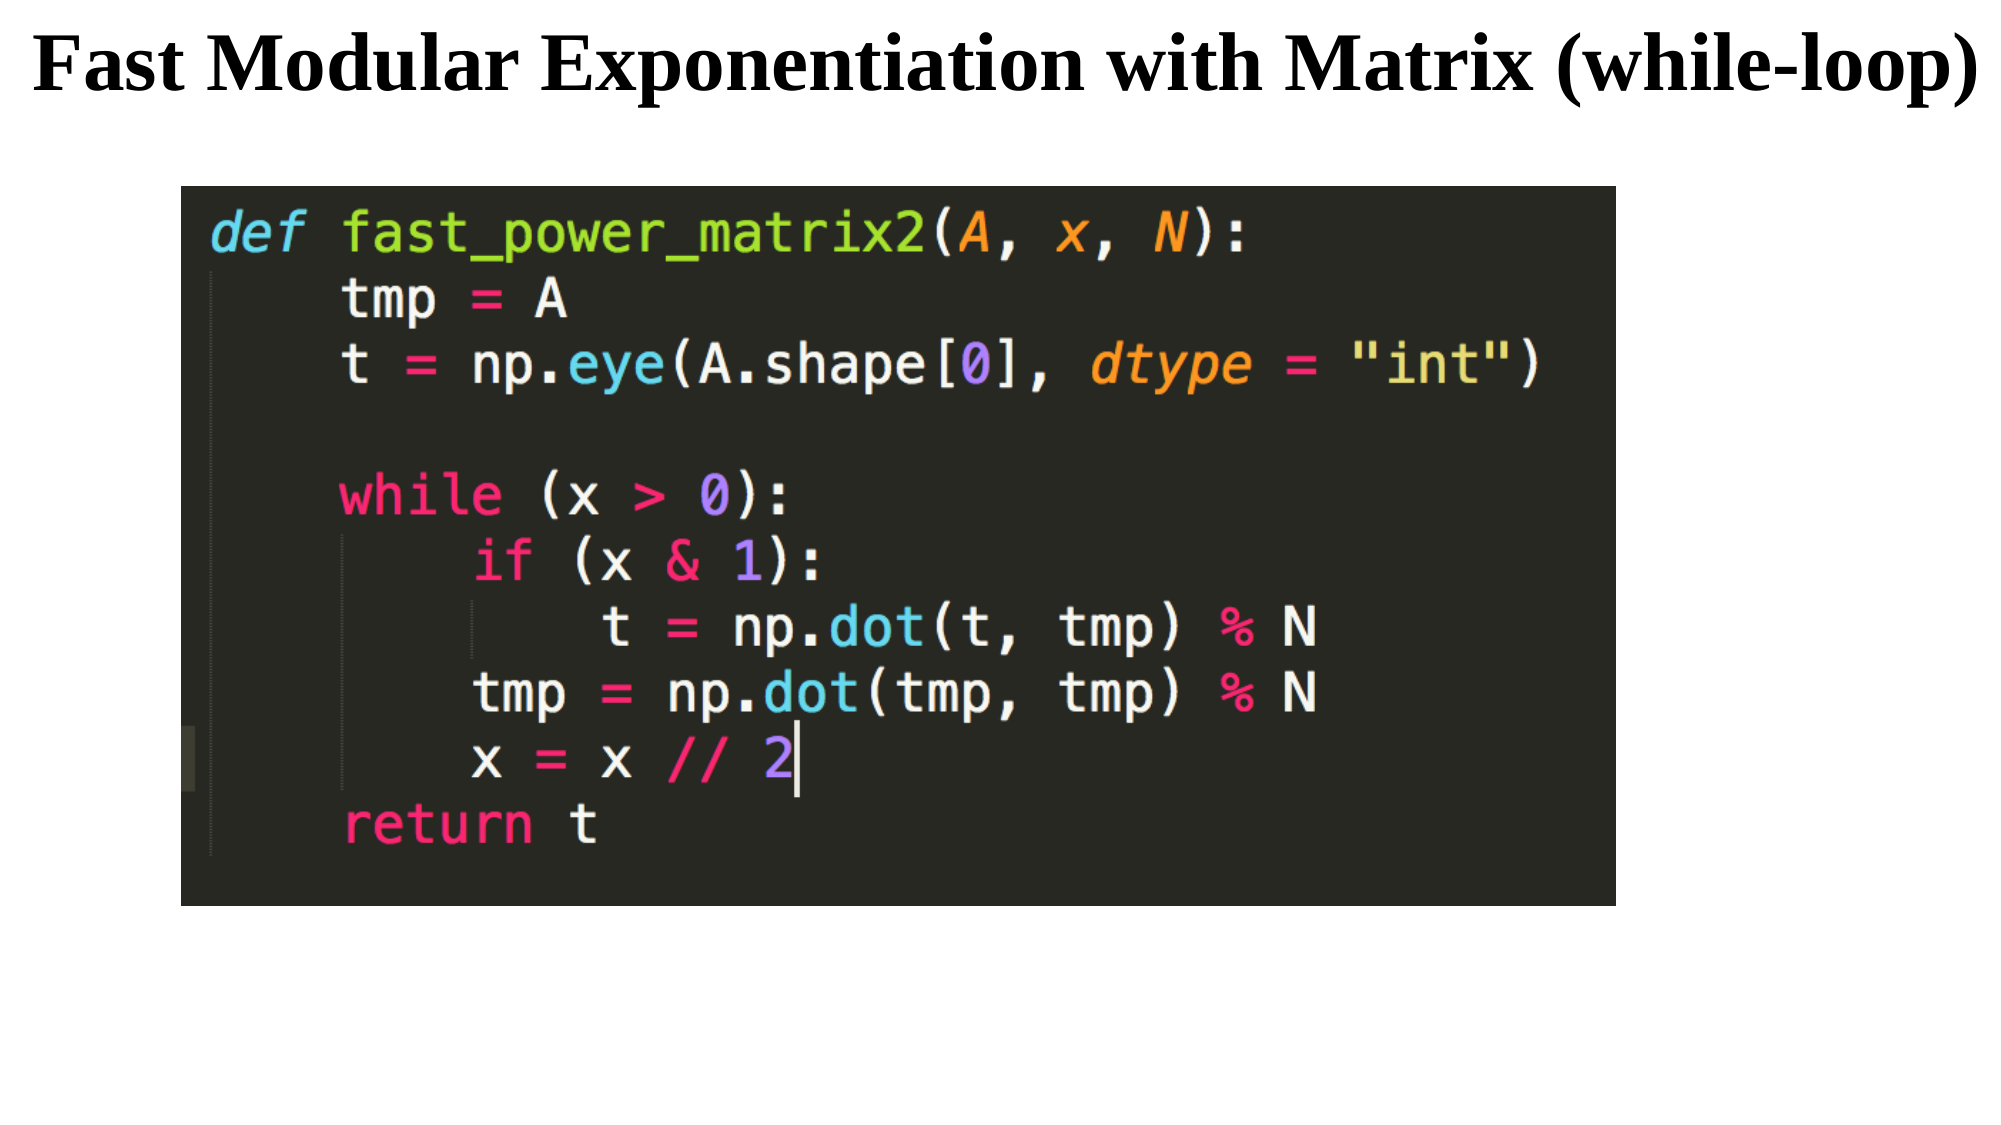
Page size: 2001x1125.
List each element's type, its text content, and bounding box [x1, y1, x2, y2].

text_box Fast Modular Exponentiation with Matrix (while-loop) [18, 0, 1998, 115]
picture [181, 186, 1616, 906]
